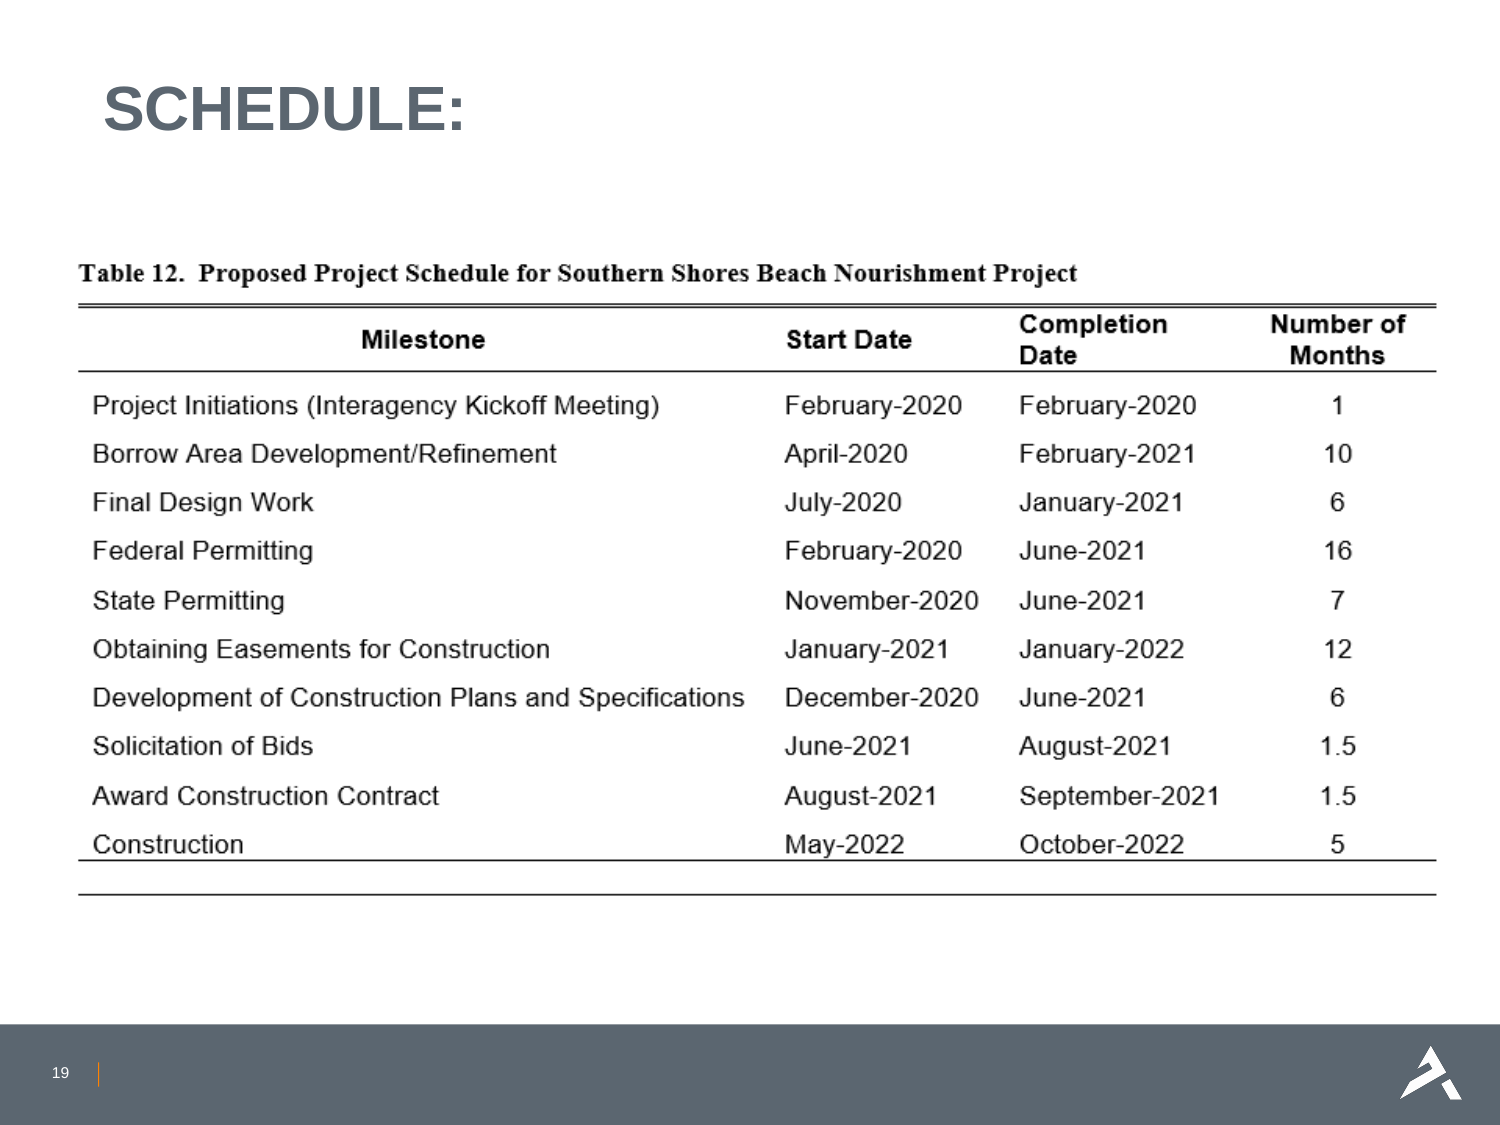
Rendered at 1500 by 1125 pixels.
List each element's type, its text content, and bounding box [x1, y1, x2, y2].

slide_number 19 [51, 1042, 99, 1103]
picture [1397, 1044, 1463, 1101]
picture [43, 218, 1460, 912]
title Schedule: [103, 1, 1397, 218]
